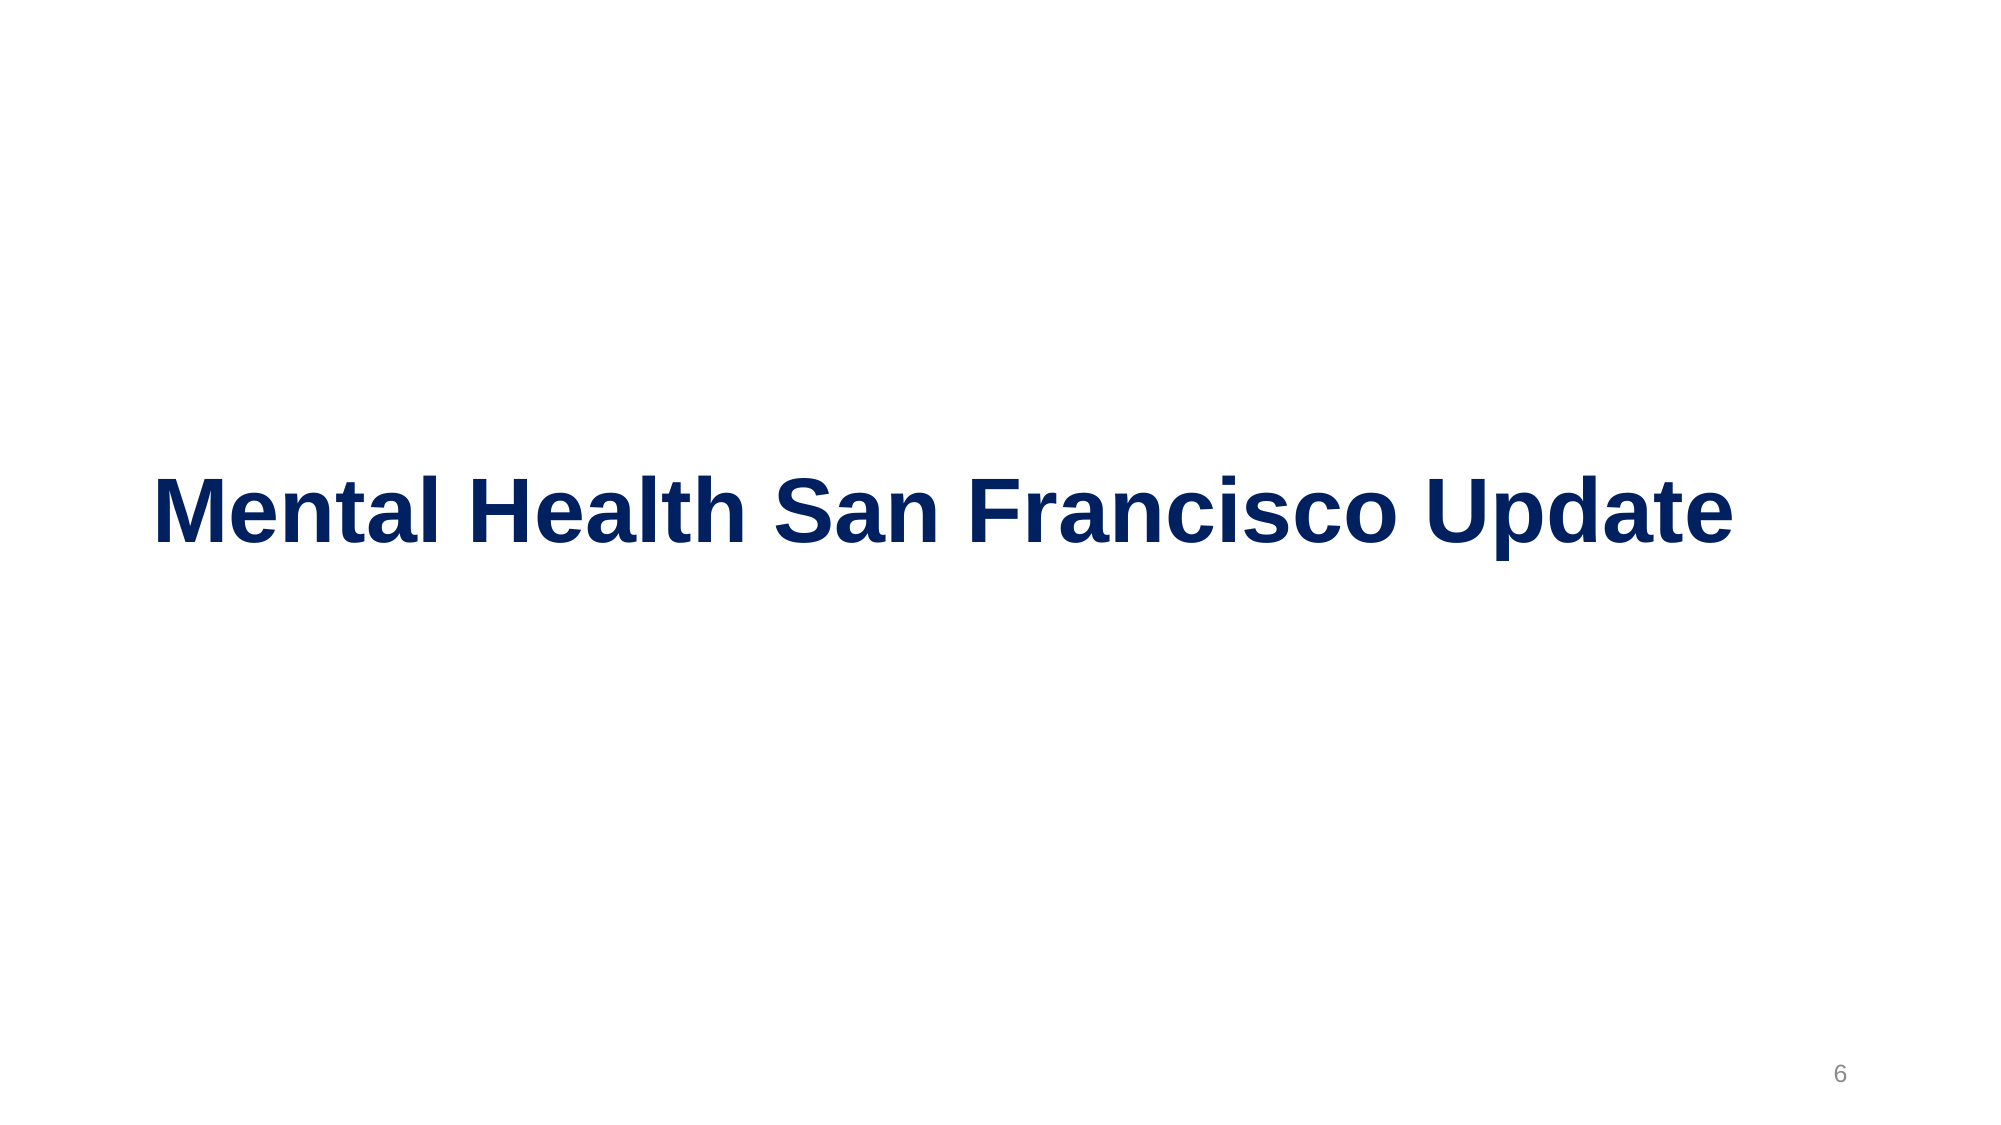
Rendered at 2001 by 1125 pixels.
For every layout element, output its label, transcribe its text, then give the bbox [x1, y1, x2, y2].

slide_number 6 [1412, 1042, 1863, 1103]
title Mental Health San Francisco Update [137, 403, 1863, 622]
